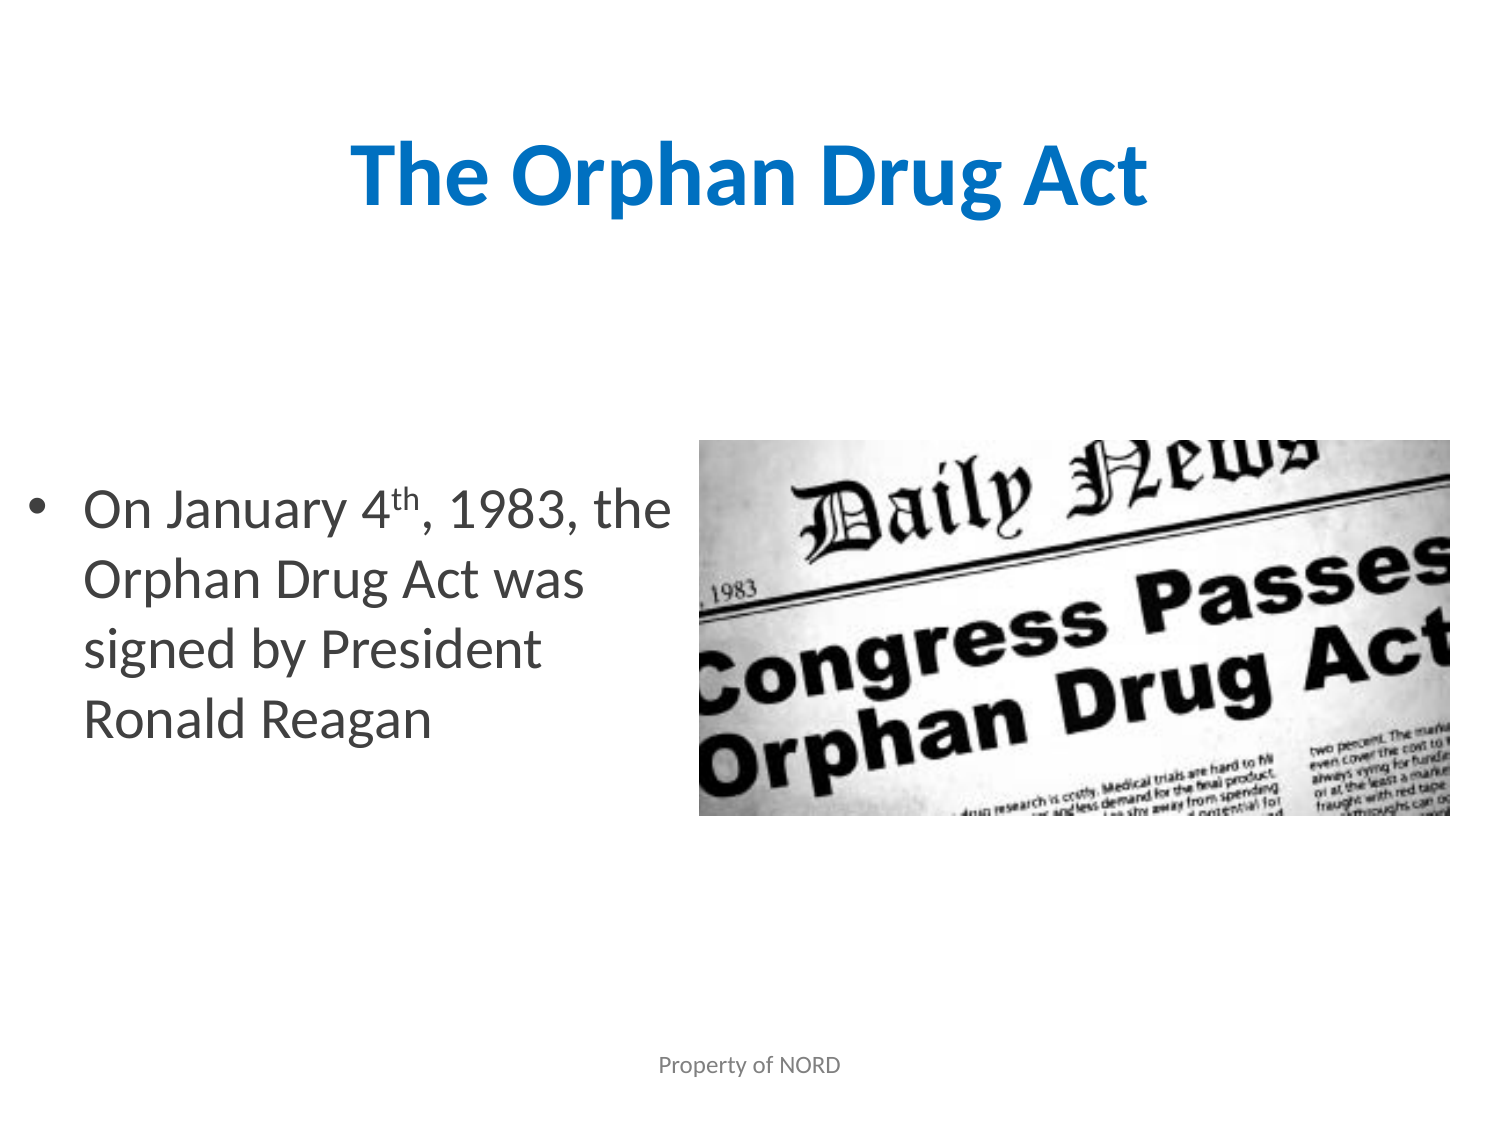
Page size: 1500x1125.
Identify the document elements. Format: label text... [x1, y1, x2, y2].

footer Property of NORD [512, 1024, 988, 1103]
list On January 4th, 1983, the Orphan Drug Act was signed by President Ronald Reagan [12, 462, 725, 1125]
picture [699, 440, 1451, 816]
title The Orphan Drug Act [0, 75, 1500, 263]
